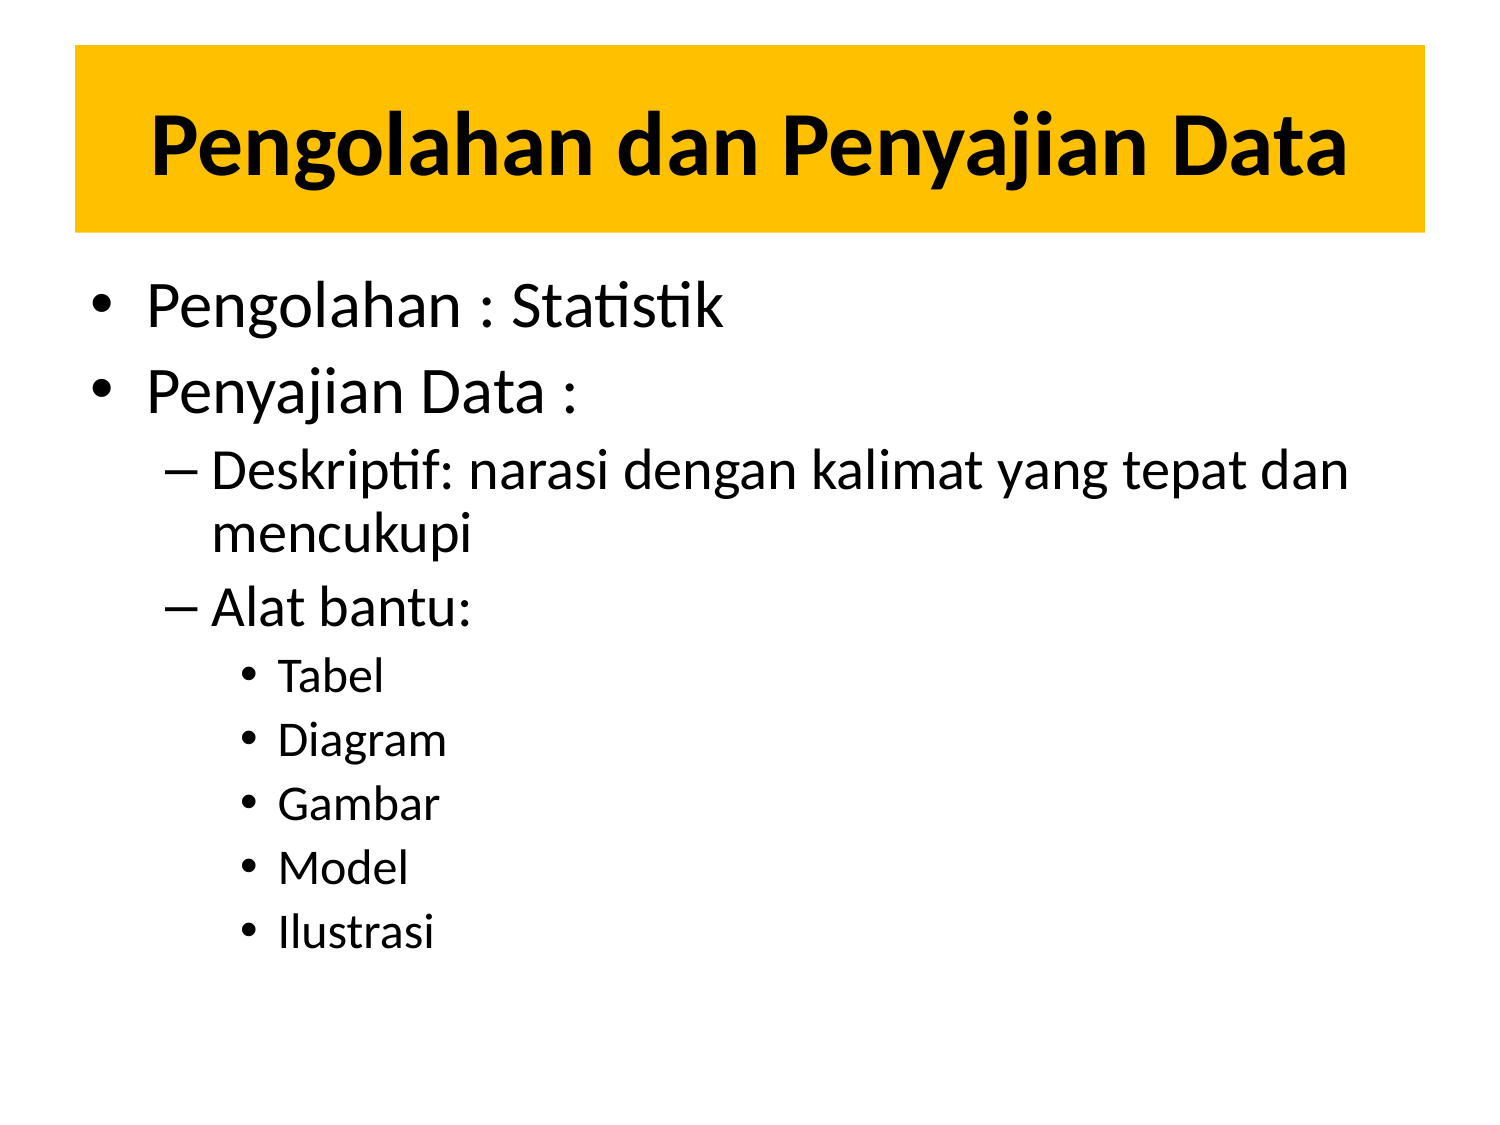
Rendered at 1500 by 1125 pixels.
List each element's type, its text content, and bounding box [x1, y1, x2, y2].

title Pengolahan dan Penyajian Data [75, 45, 1425, 233]
list Pengolahan : Statistik Penyajian Data : Deskriptif: narasi dengan kalimat yang tepat dan mencukupi Alat bantu: Tabel Diagram Gambar Model Ilustrasi [75, 262, 1425, 1005]
